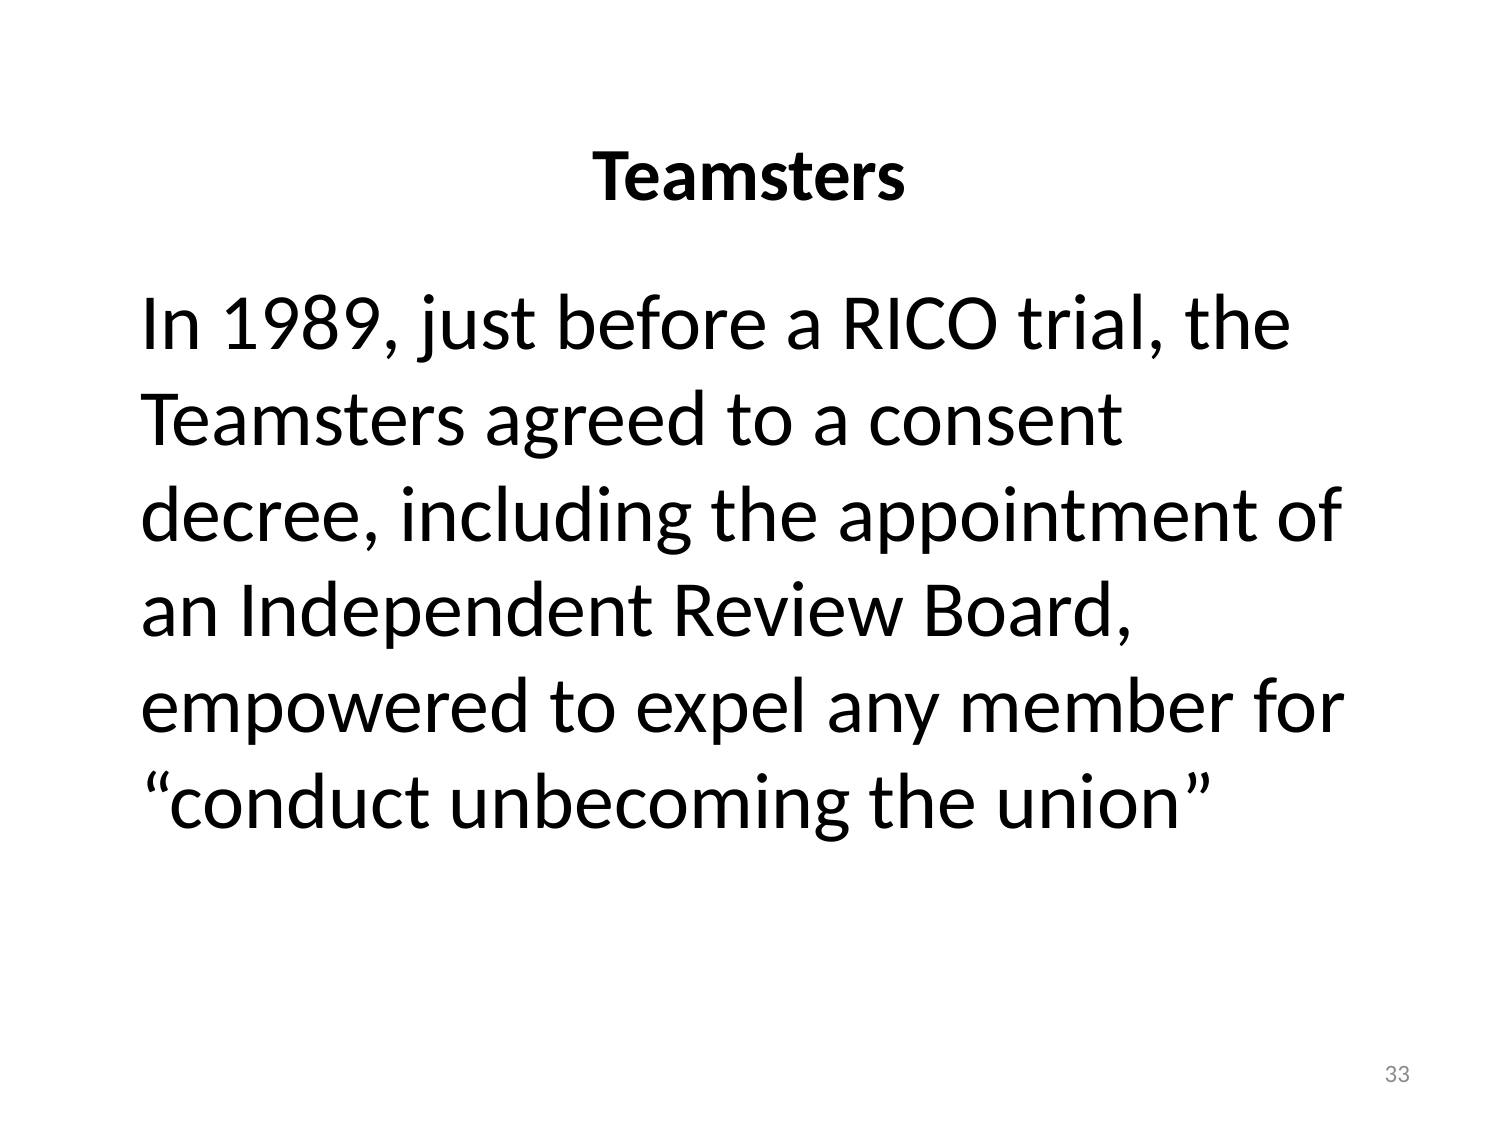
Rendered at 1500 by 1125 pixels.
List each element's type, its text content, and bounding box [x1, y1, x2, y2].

subtitle In 1989, just before a RICO trial, the Teamsters agreed to a consent decree, including the appointment of an Independent Review Board, empowered to expel any member for “conduct unbecoming the union” [125, 262, 1388, 925]
slide_number 33 [1074, 1042, 1425, 1103]
title Teamsters [112, 50, 1388, 292]
